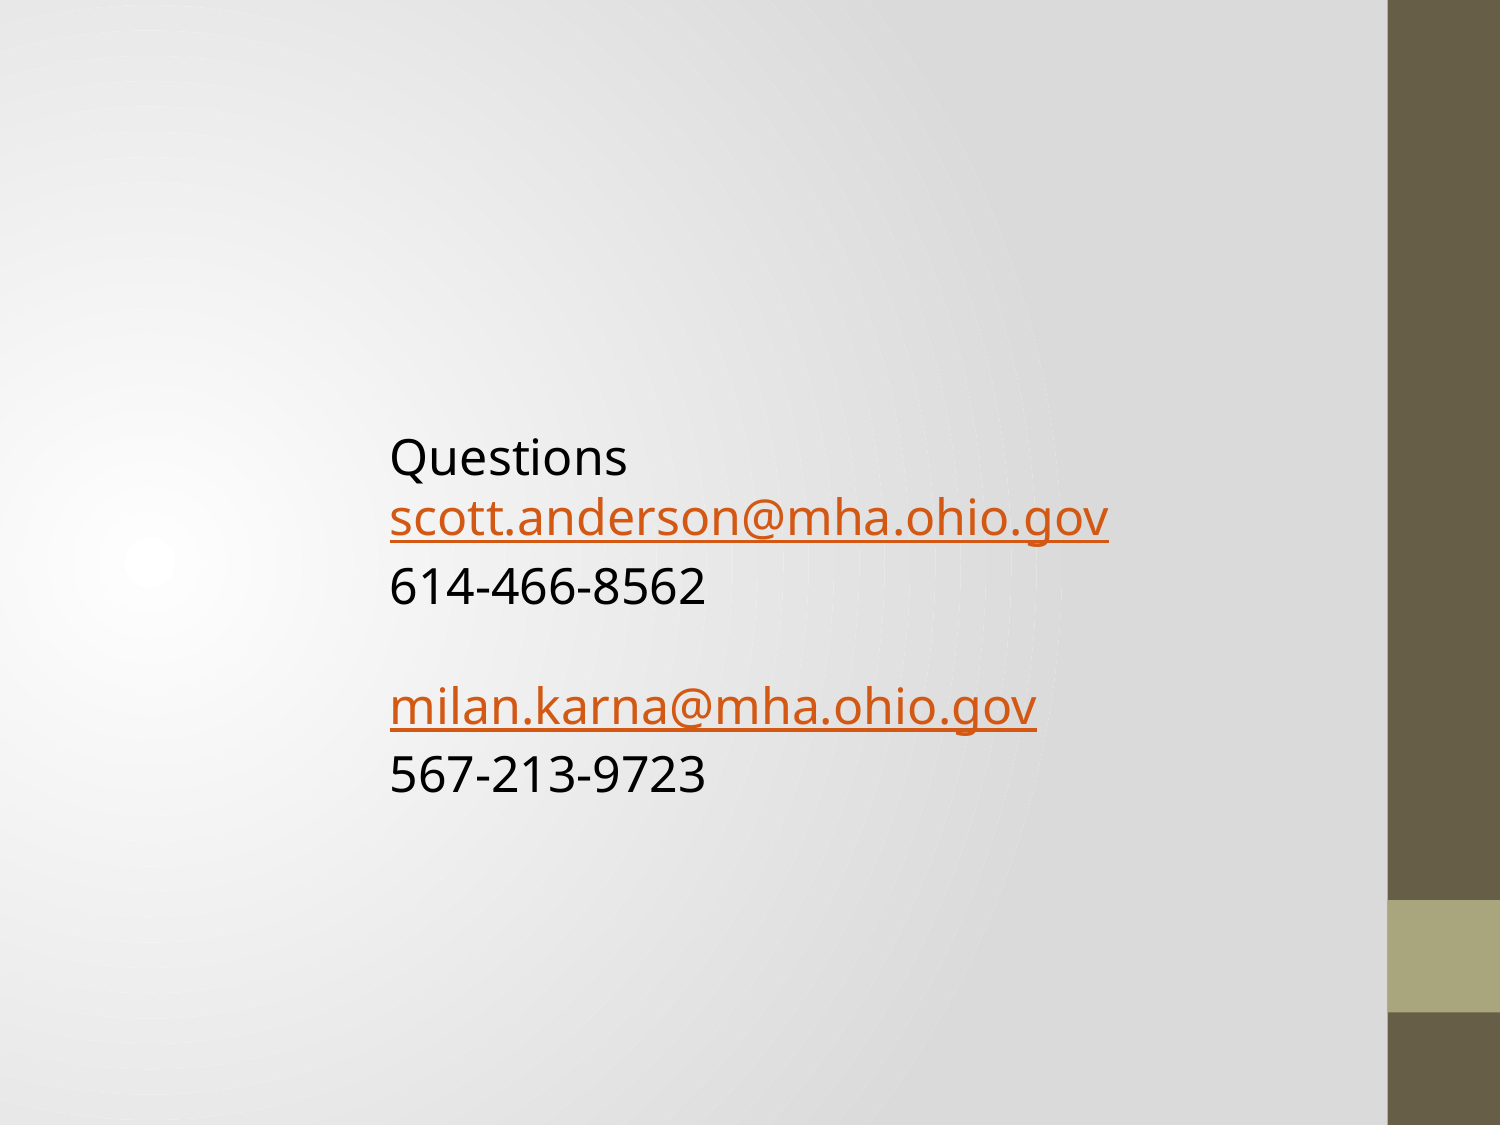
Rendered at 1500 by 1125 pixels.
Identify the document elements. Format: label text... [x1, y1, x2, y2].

text_box Questions​ scott.anderson@mha.ohio.gov​ 614-466-8562​ ​ milan.karna@mha.ohio.gov​ 567-213-9723 [374, 418, 1125, 810]
